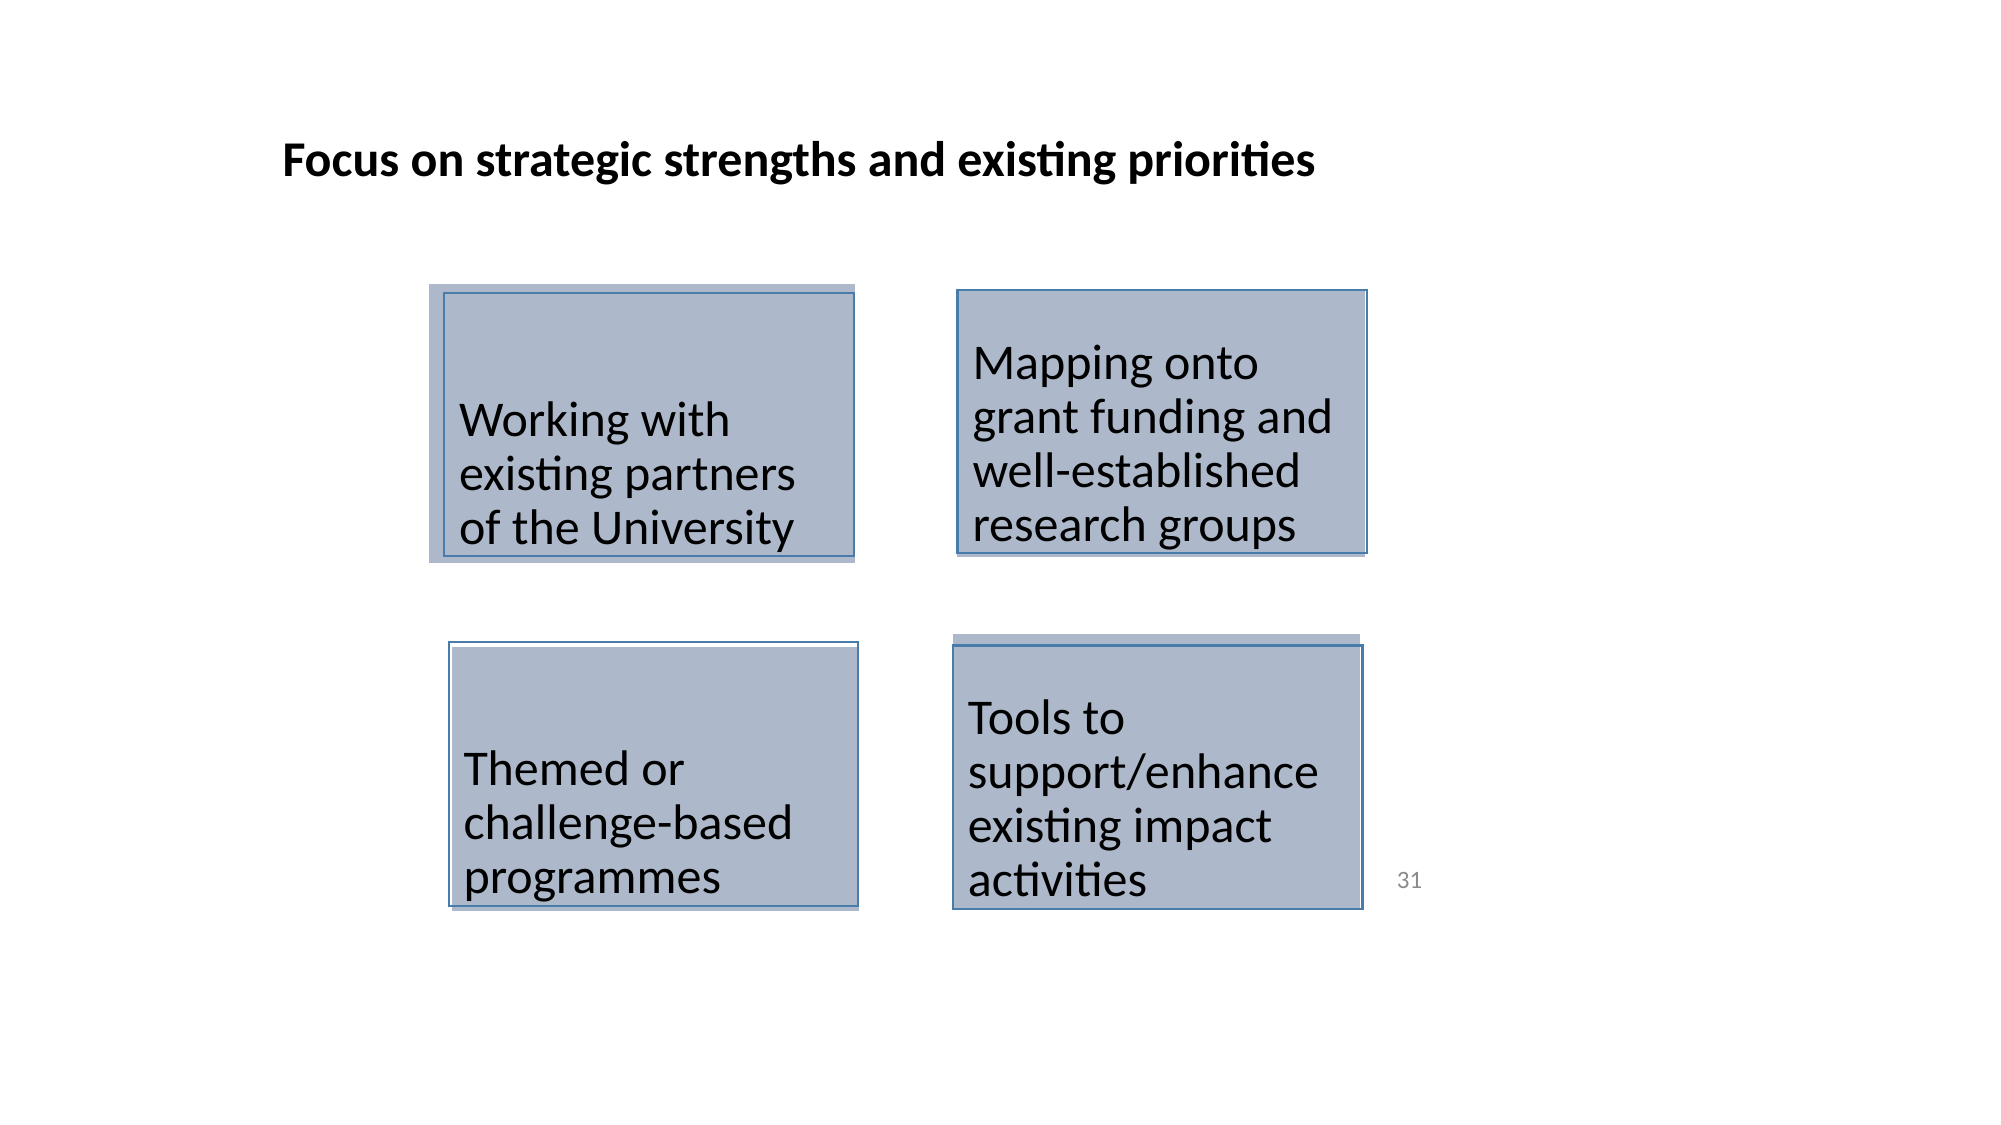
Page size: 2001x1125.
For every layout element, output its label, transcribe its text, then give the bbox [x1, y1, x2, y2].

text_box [200, 236, 1644, 919]
list Focus on strategic strengths and existing priorities [102, 126, 1497, 213]
